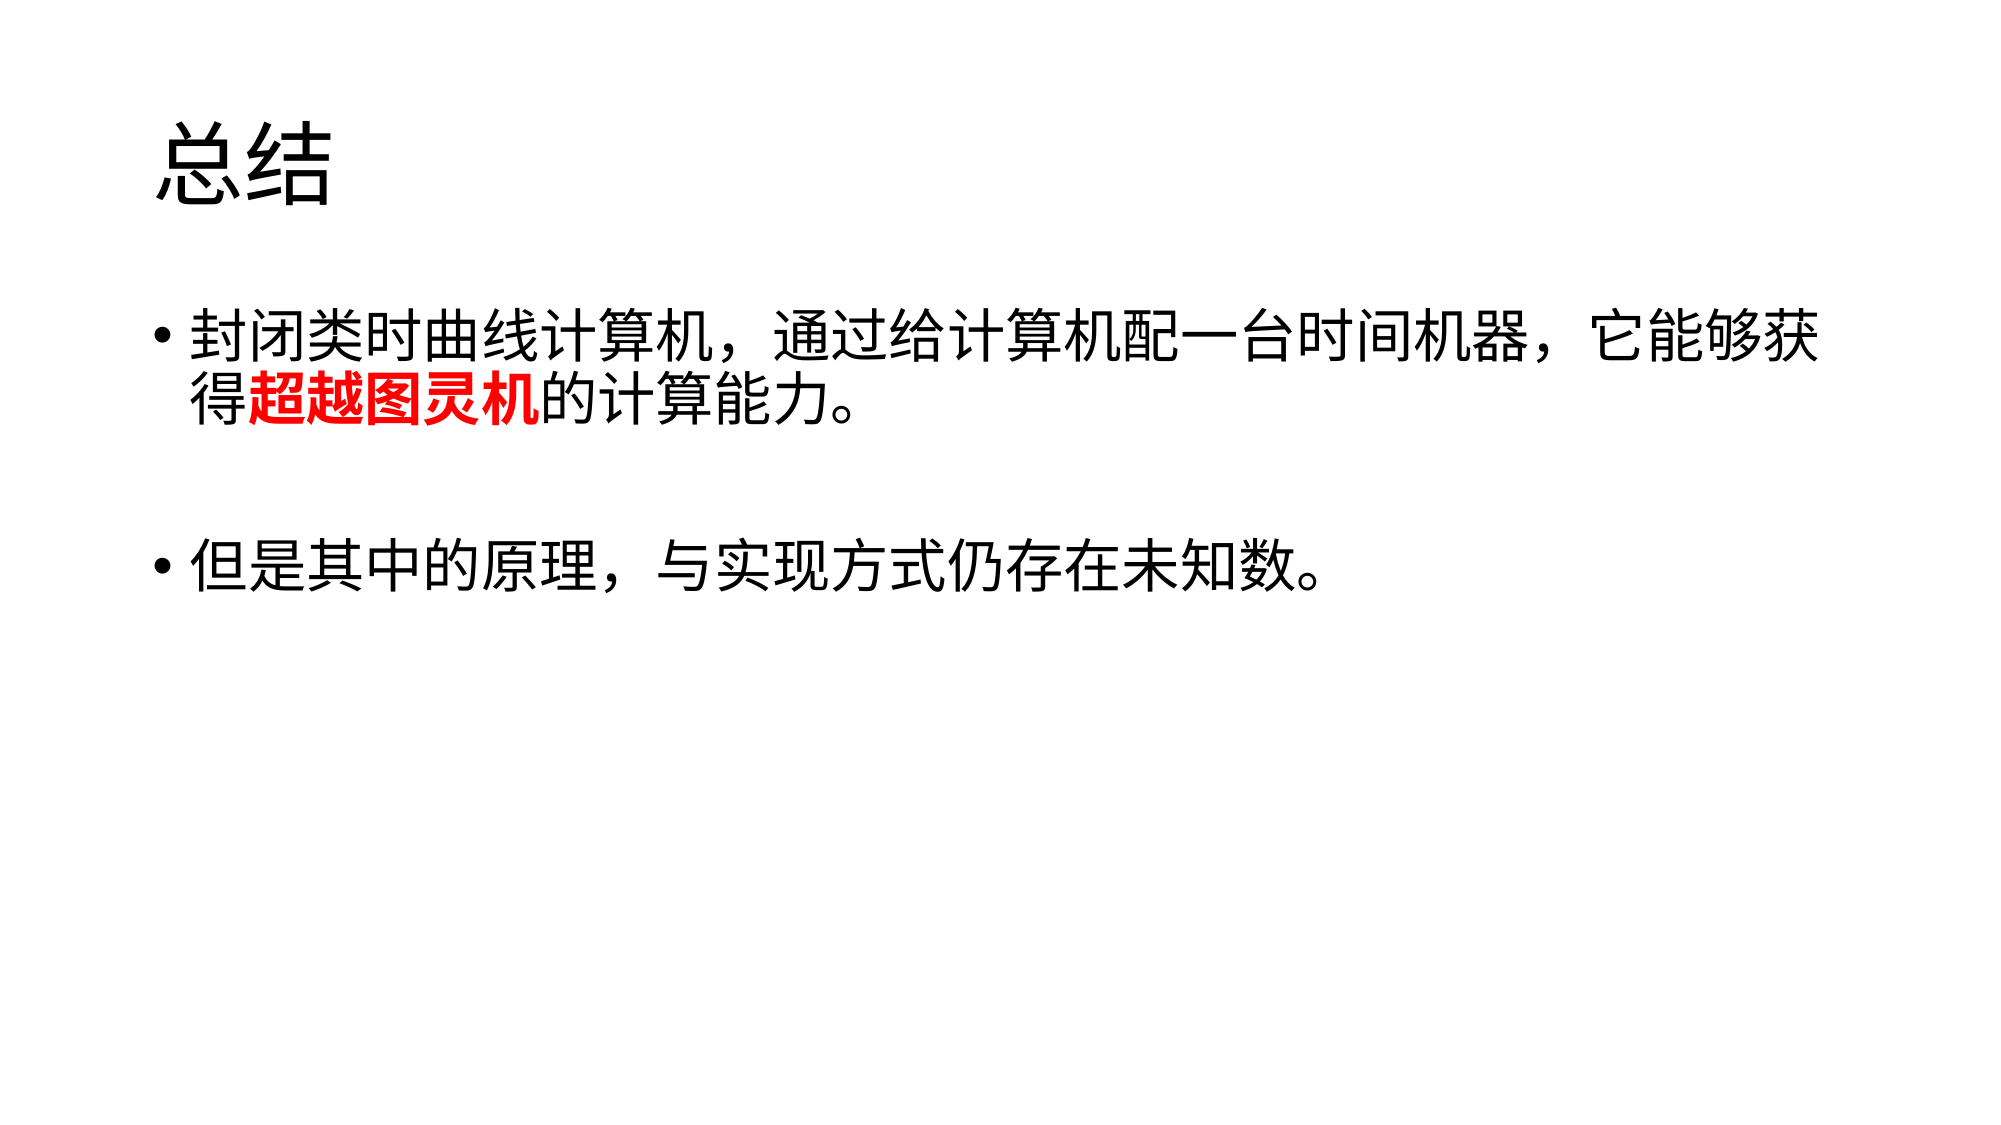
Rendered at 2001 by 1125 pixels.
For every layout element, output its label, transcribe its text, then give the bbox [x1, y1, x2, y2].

title 总结 [137, 59, 1863, 278]
list 封闭类时曲线计算机，通过给计算机配一台时间机器，它能够获得超越图灵机的计算能力。 但是其中的原理，与实现方式仍存在未知数。 [137, 299, 1863, 1014]
